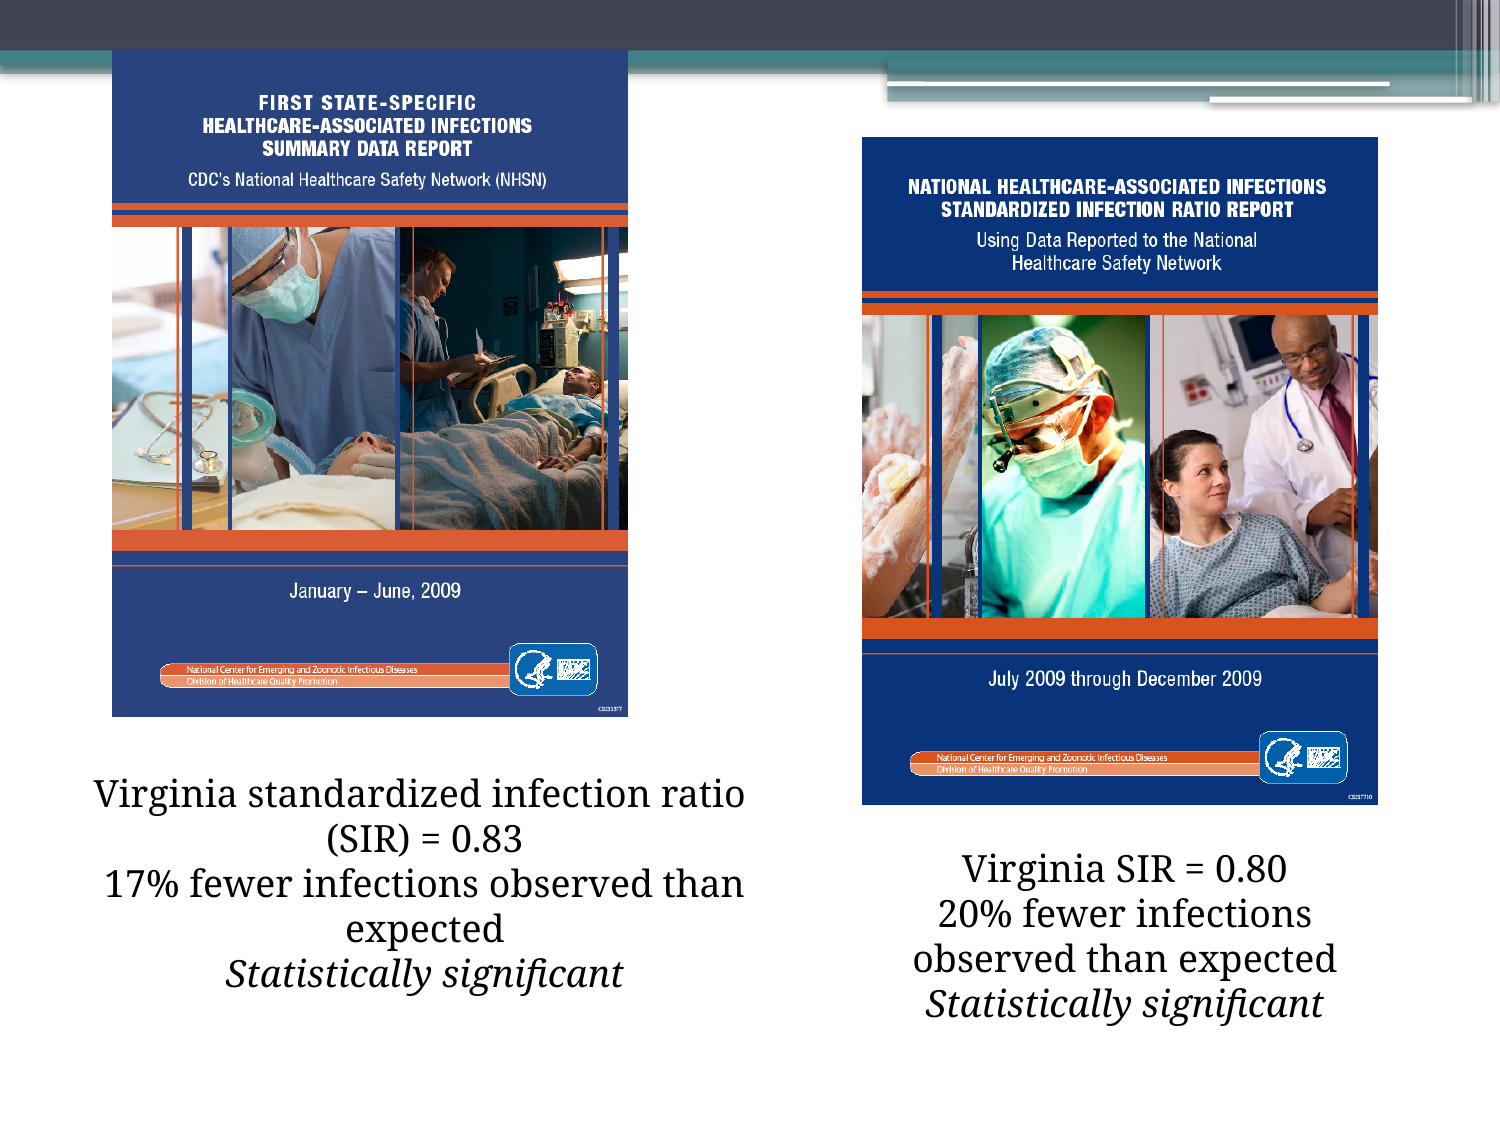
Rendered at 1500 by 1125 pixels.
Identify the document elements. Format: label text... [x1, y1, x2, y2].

text_box Virginia standardized infection ratio (SIR) = 0.83 17% fewer infections observed than expected Statistically significant [37, 762, 813, 1003]
text_box Virginia SIR = 0.80 20% fewer infections observed than expected Statistically significant [862, 837, 1388, 1033]
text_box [112, 49, 628, 717]
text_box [862, 137, 1378, 805]
